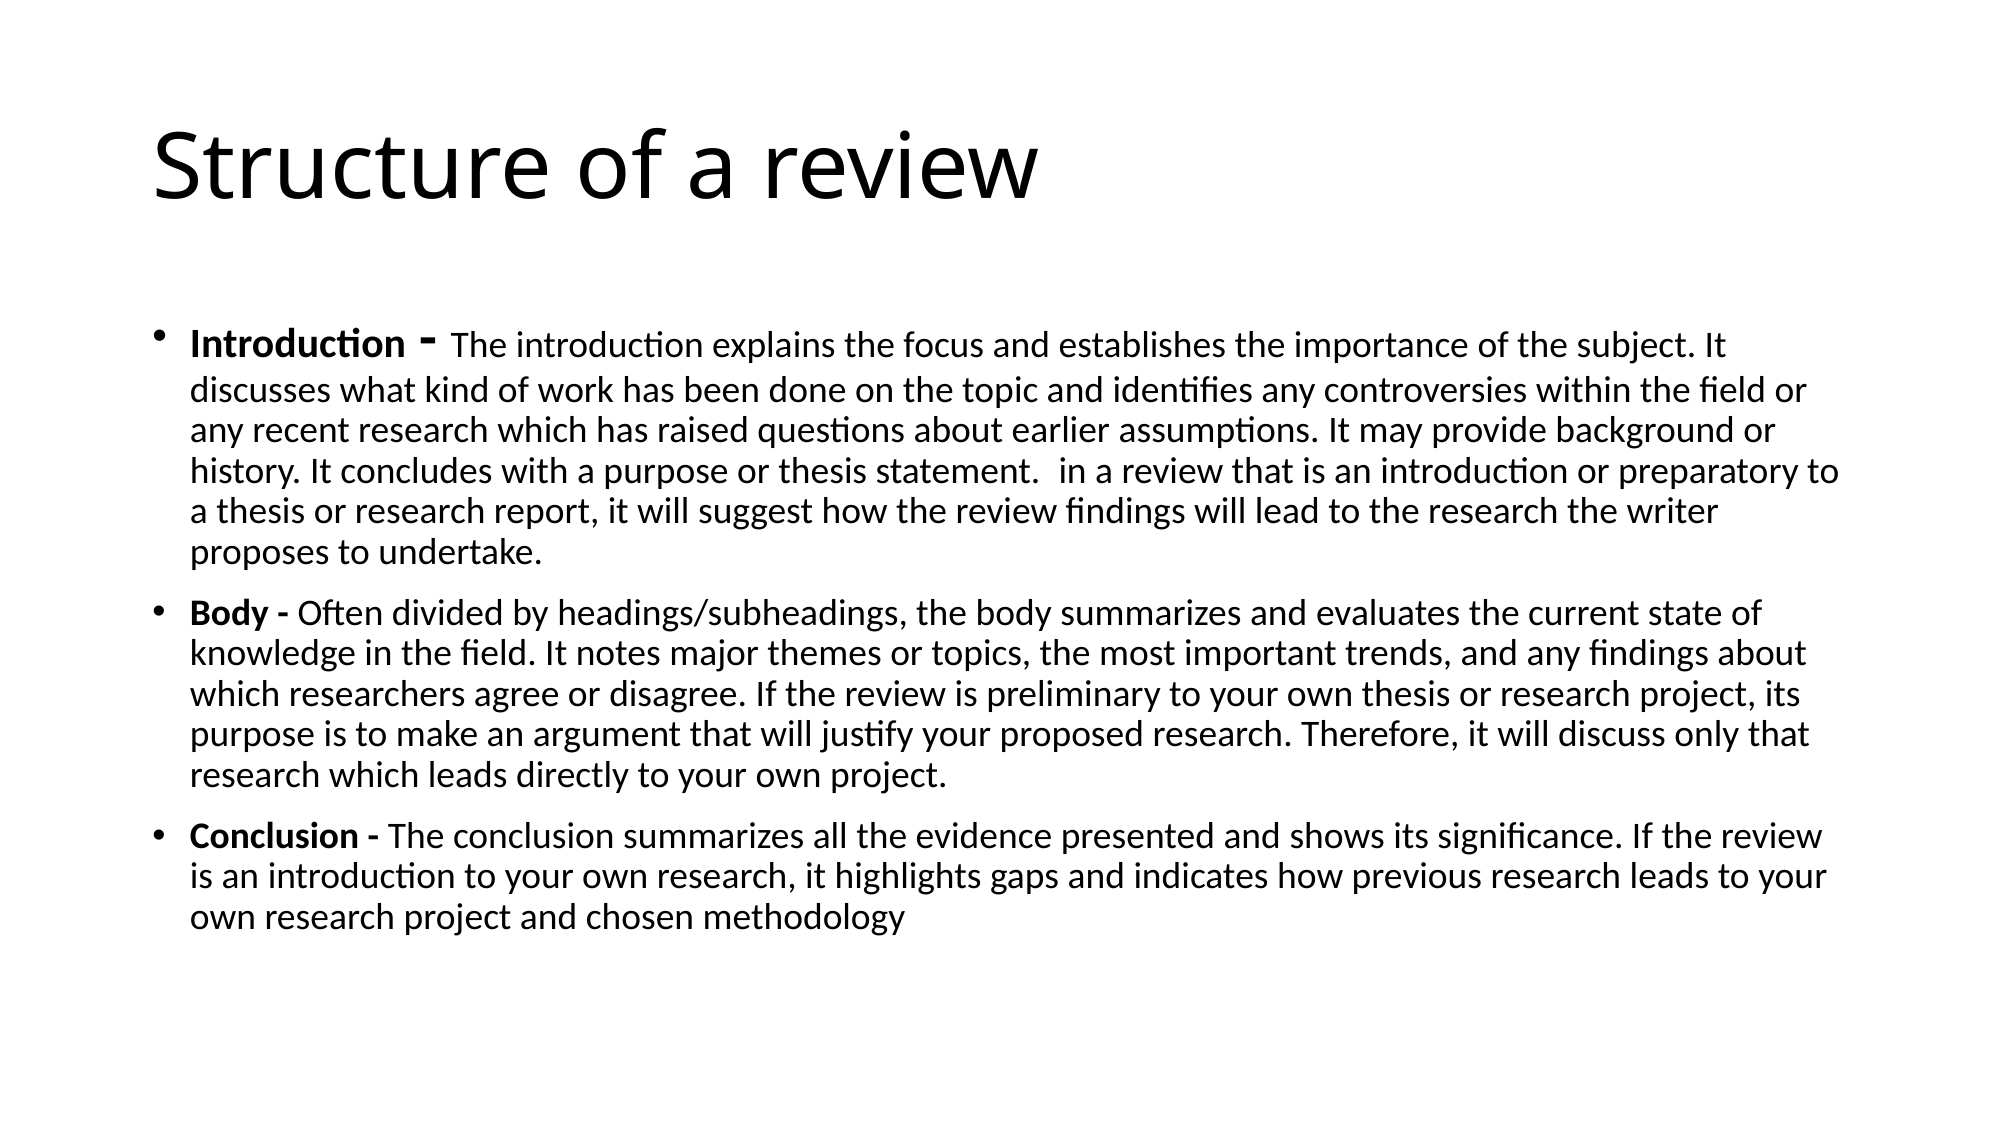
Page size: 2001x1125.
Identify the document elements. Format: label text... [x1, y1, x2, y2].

title Structure of a review [137, 59, 1863, 278]
list Introduction - The introduction explains the focus and establishes the importance of the subject. It discusses what kind of work has been done on the topic and identiﬁes any controversies within the ﬁeld or any recent research which has raised questions about earlier assumptions. It may provide background or history. It concludes with a purpose or thesis statement. in a review that is an introduction or preparatory to a thesis or research report, it will suggest how the review ﬁndings will lead to the research the writer proposes to undertake. Body - Often divided by headings/subheadings, the body summarizes and evaluates the current state of knowledge in the ﬁeld. It notes major themes or topics, the most important trends, and any ﬁndings about which researchers agree or disagree. If the review is preliminary to your own thesis or research project, its purpose is to make an argument that will justify your proposed research. Therefore, it will discuss only that research which leads directly to your own project. Conclusion - The conclusion summarizes all the evidence presented and shows its signiﬁcance. If the review is an introduction to your own research, it highlights gaps and indicates how previous research leads to your own research project and chosen methodology [137, 299, 1863, 1014]
